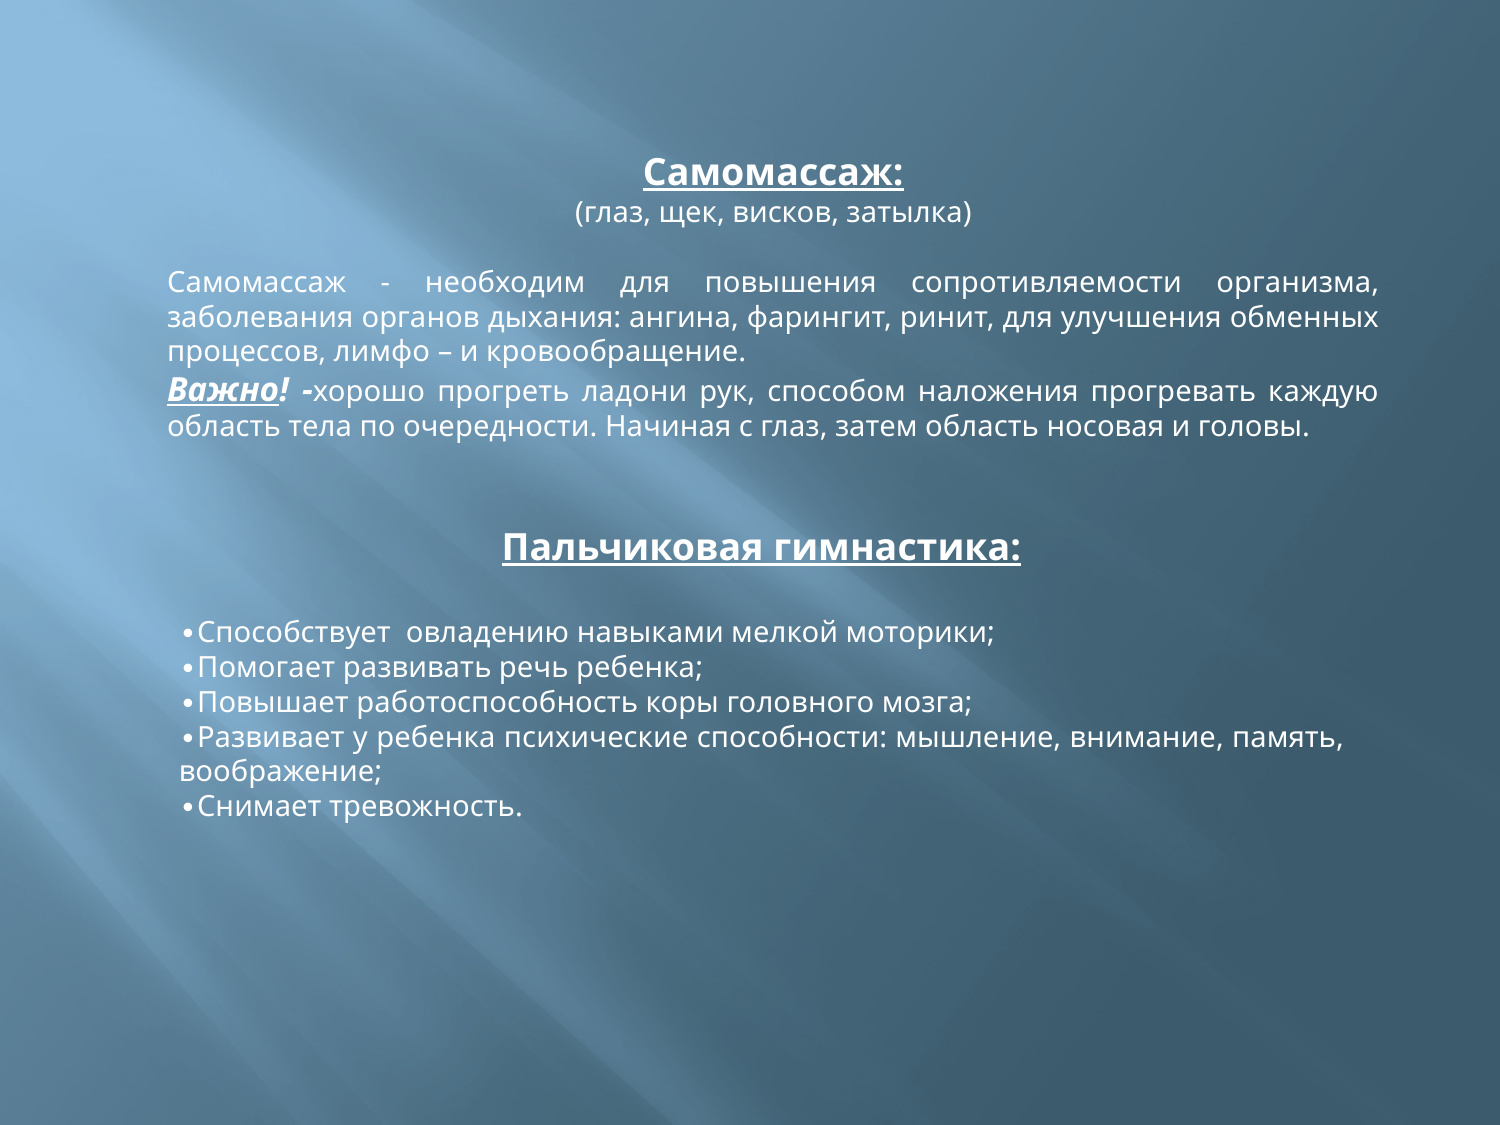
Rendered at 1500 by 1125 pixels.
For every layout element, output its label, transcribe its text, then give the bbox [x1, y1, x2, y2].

text_box Самомассаж: (глаз, щек, висков, затылка) Самомассаж - необходим для повышения сопротивляемости организма, заболевания органов дыхания: ангина, фарингит, ринит, для улучшения обменных процессов, лимфо – и кровообращение. Важно! -хорошо прогреть ладони рук, способом наложения прогревать каждую область тела по очередности. Начиная с глаз, затем область носовая и головы. [152, 140, 1395, 450]
text_box Пальчиковая гимнастика: ∙Способствует овладению навыками мелкой моторики; ∙Помогает развивать речь ребенка; ∙Повышает работоспособность коры головного мозга; ∙Развивает у ребенка психические способности: мышление, внимание, память, воображение; ∙Снимает тревожность. [164, 515, 1360, 876]
